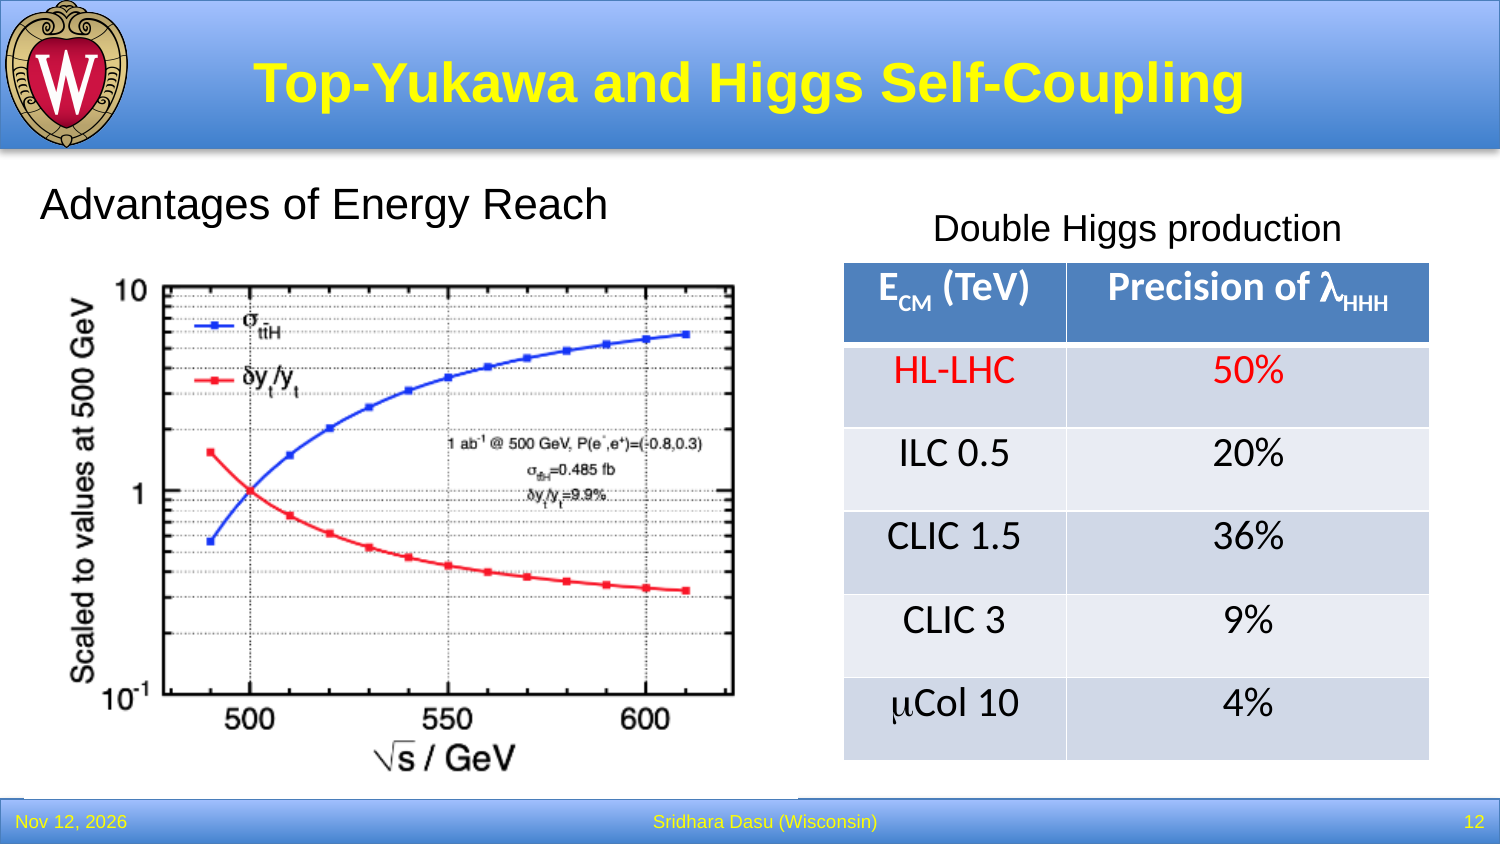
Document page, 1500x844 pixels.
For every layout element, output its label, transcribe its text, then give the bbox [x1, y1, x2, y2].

table_cell 9% [1067, 595, 1429, 677]
table_cell mCol 10 [844, 678, 1066, 760]
table_cell CLIC 3 [844, 595, 1066, 677]
picture [24, 227, 799, 799]
table_cell ILC 0.5 [844, 429, 1066, 510]
table_cell CLIC 1.5 [844, 512, 1066, 594]
table_header ECM (TeV) [844, 263, 1066, 342]
slide_number 15-Jul-22 [0, 798, 205, 844]
table_header Precision of lHHH [1067, 263, 1429, 342]
table_cell 4% [1067, 678, 1429, 760]
table_cell 36% [1067, 512, 1429, 594]
footer Sridhara Dasu (Wisconsin) [205, 798, 1325, 844]
table_cell HL-LHC [844, 348, 1066, 427]
table_cell 50% [1067, 348, 1429, 427]
text_box Double Higgs production [862, 196, 1413, 257]
title Top-Yukawa and Higgs Self-Coupling [74, 9, 1426, 151]
list Advantages of Energy Reach [24, 168, 1476, 779]
table_cell 20% [1067, 429, 1429, 510]
slide_number 12 [1325, 798, 1500, 844]
picture [5, 0, 128, 148]
